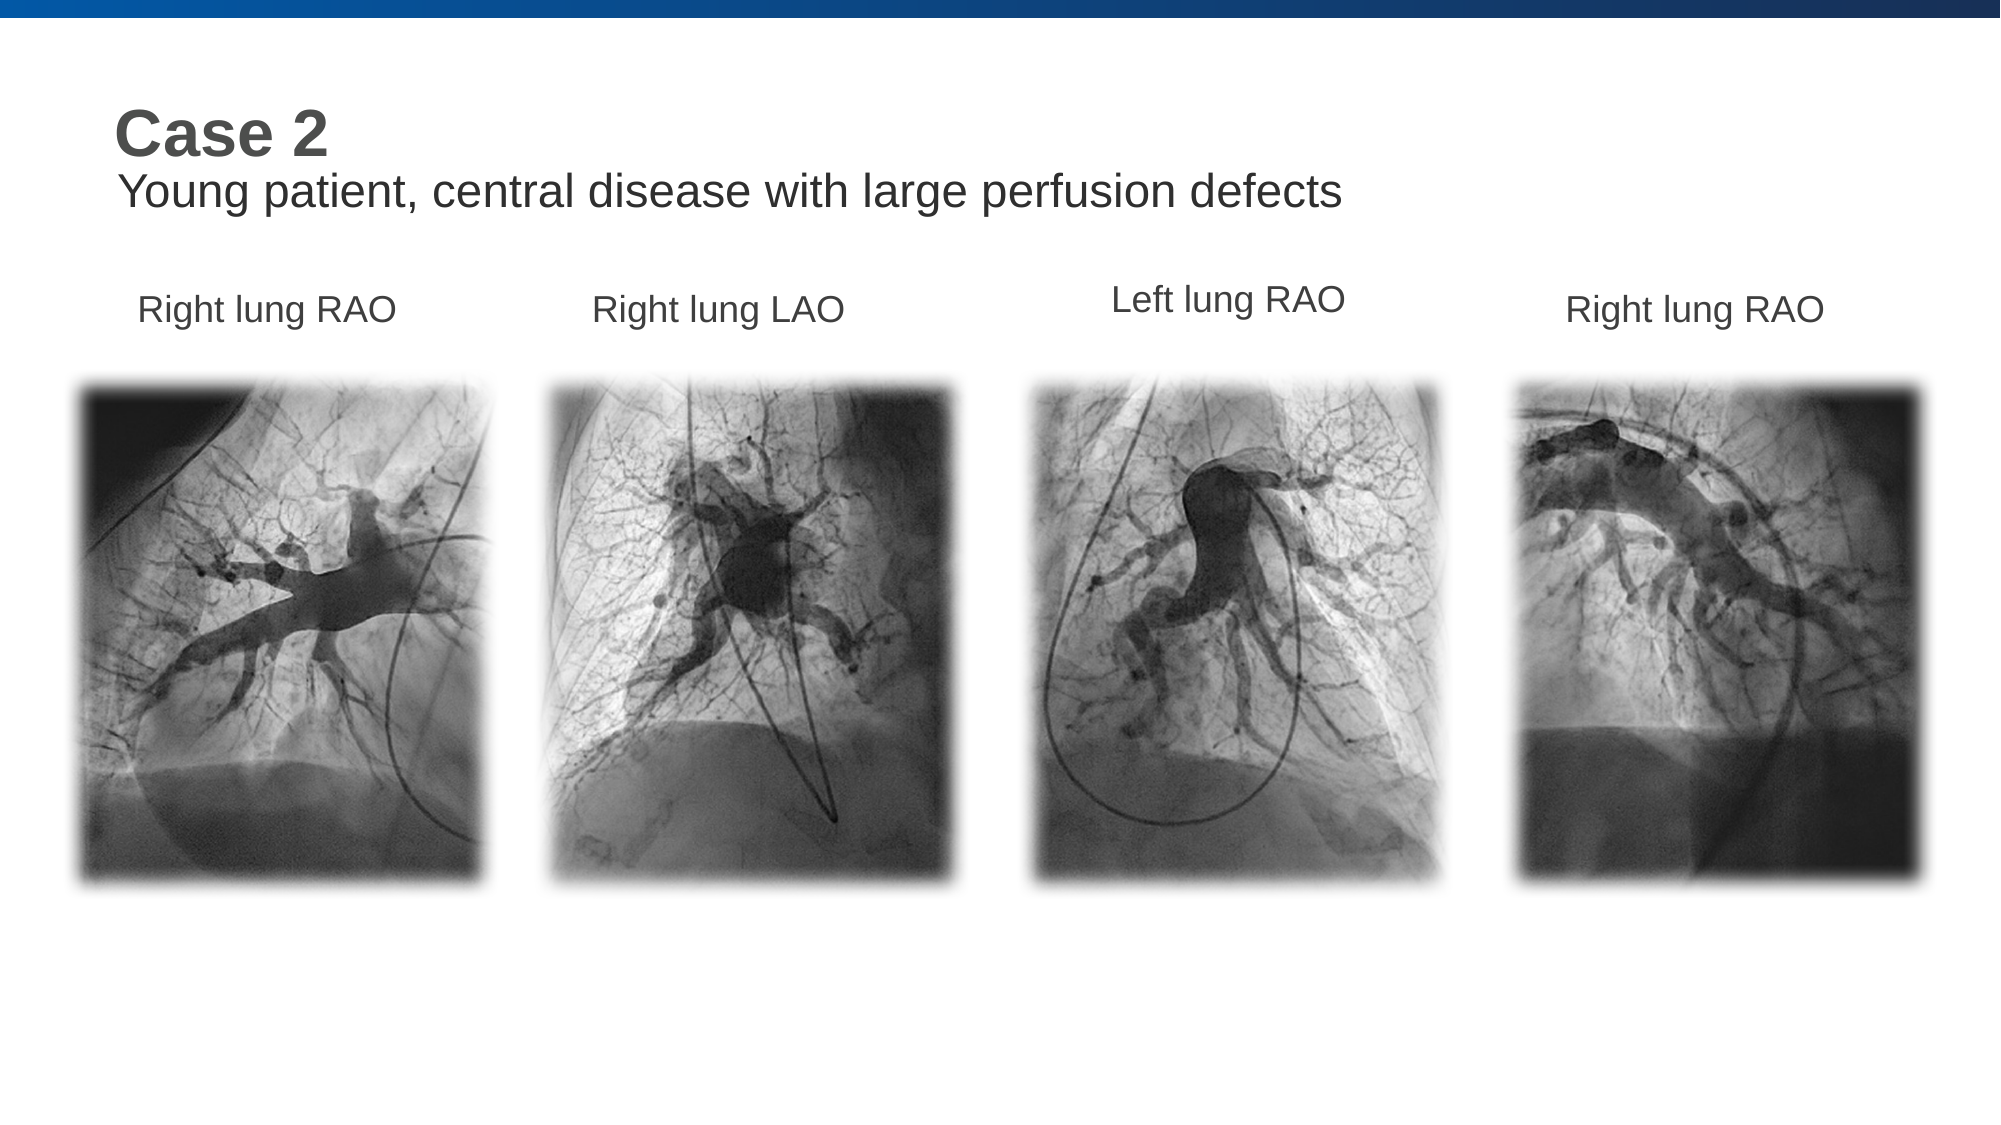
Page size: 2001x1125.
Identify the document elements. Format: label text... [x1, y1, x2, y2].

text_box Right lung RAO [1550, 277, 1857, 338]
text_box Left lung RAO [1096, 267, 1402, 327]
text_box Right lung RAO [122, 277, 429, 338]
list Young patient, central disease with large perfusion defects [102, 152, 1865, 225]
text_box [62, 368, 1938, 900]
title Case 2 [99, 32, 1863, 228]
text_box Right lung LAO [577, 277, 883, 338]
